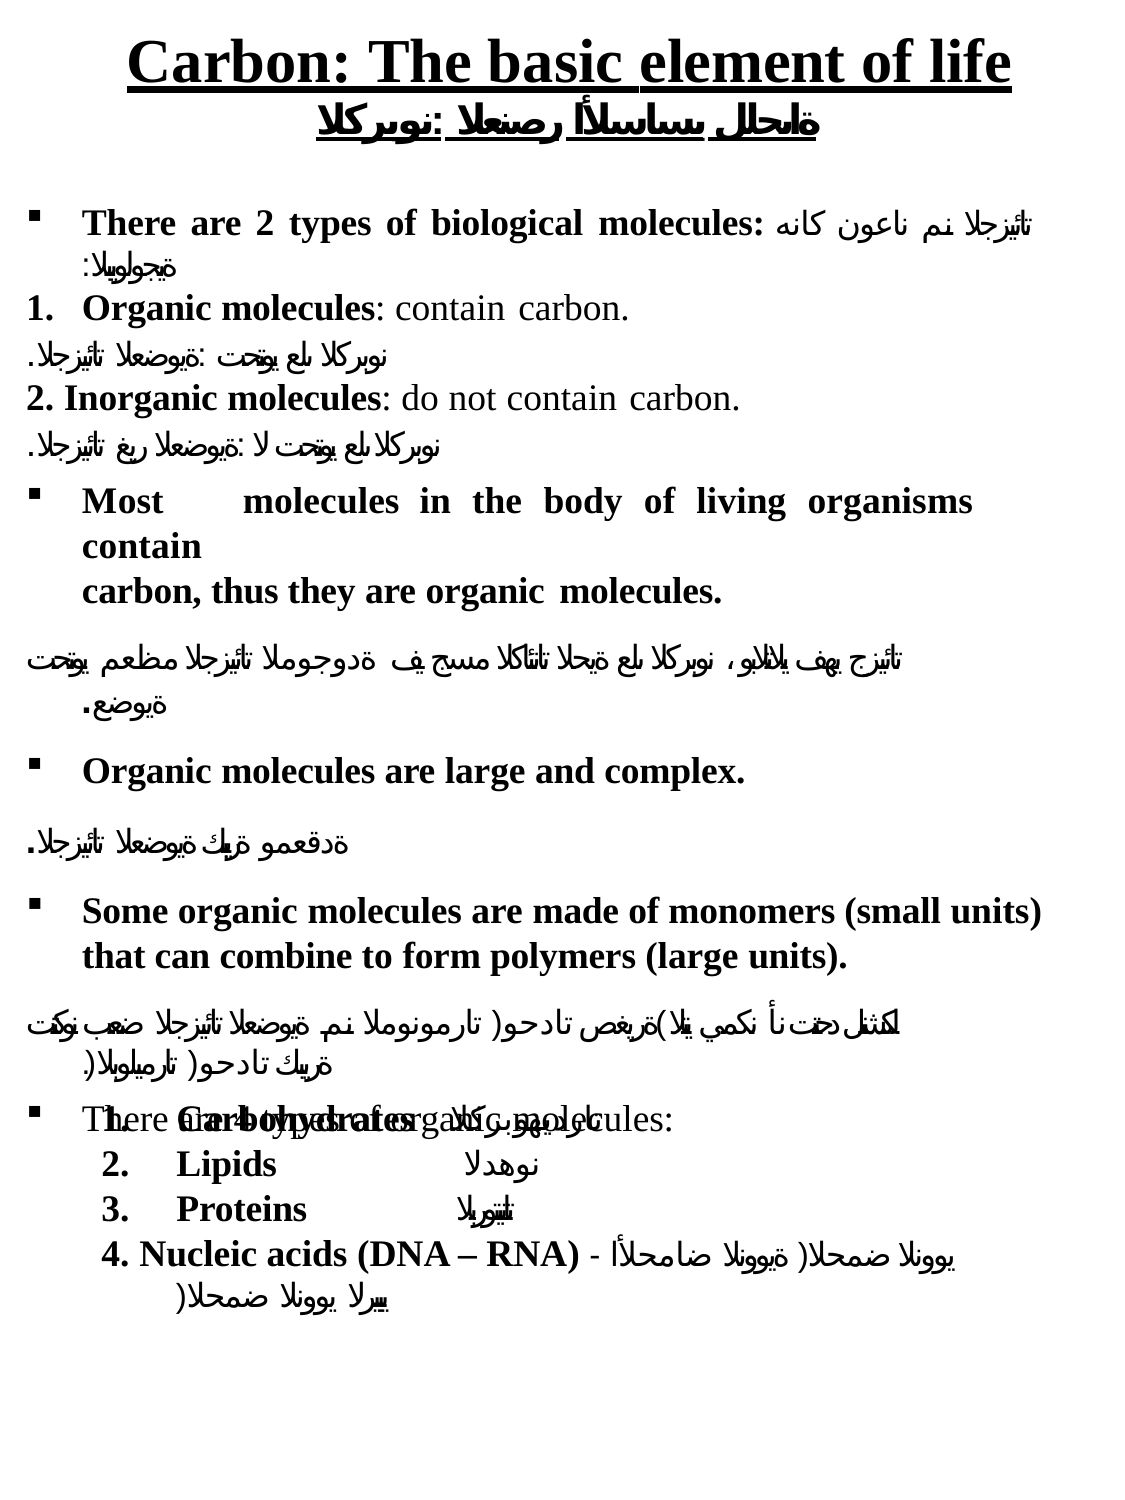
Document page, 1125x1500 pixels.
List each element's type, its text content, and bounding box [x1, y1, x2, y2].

text_box Carbohydrates Lipids Proteins 4. Nucleic acids (DNA – RNA) - يوونلا ضمحلا( ةيوونلا ضامحلأا )يبيرلا يوونلا ضمحلا [99, 1091, 1056, 1314]
title Carbon: The basic element of life ةايحلل يساسلأا رصنعلا :نوبركلا [123, 19, 1016, 196]
text_box There are 2 types of biological molecules: تائيزجلا نم ناعون كانه :ةيجولويبلا Organic molecules: contain carbon. .نوبركلا ىلع يوتحت :ةيوضعلا تائيزجلا Inorganic molecules: do not contain carbon. .نوبركلا ىلع يوتحت لا :ةيوضعلا ريغ تائيزجلا Most molecules in the body of living organisms contain carbon, thus they are organic molecules. تائيزج يهف يلاتلابو ، نوبركلا ىلع ةيحلا تانئاكلا مسج يف ةدوجوملا تائيزجلا مظعم يوتحت .ةيوضع Organic molecules are large and complex. .ةدقعمو ةريبك ةيوضعلا تائيزجلا Some organic molecules are made of monomers (small units) that can combine to form polymers (large units). لكشتل دحتت نأ نكمي يتلا )ةريغص تادحو( تارمونوملا نم ةيوضعلا تائيزجلا ضعب نوكتت .)ةريبك تادحو( تارميلوبلا There are 4 types of organic molecules: [23, 196, 1057, 1139]
